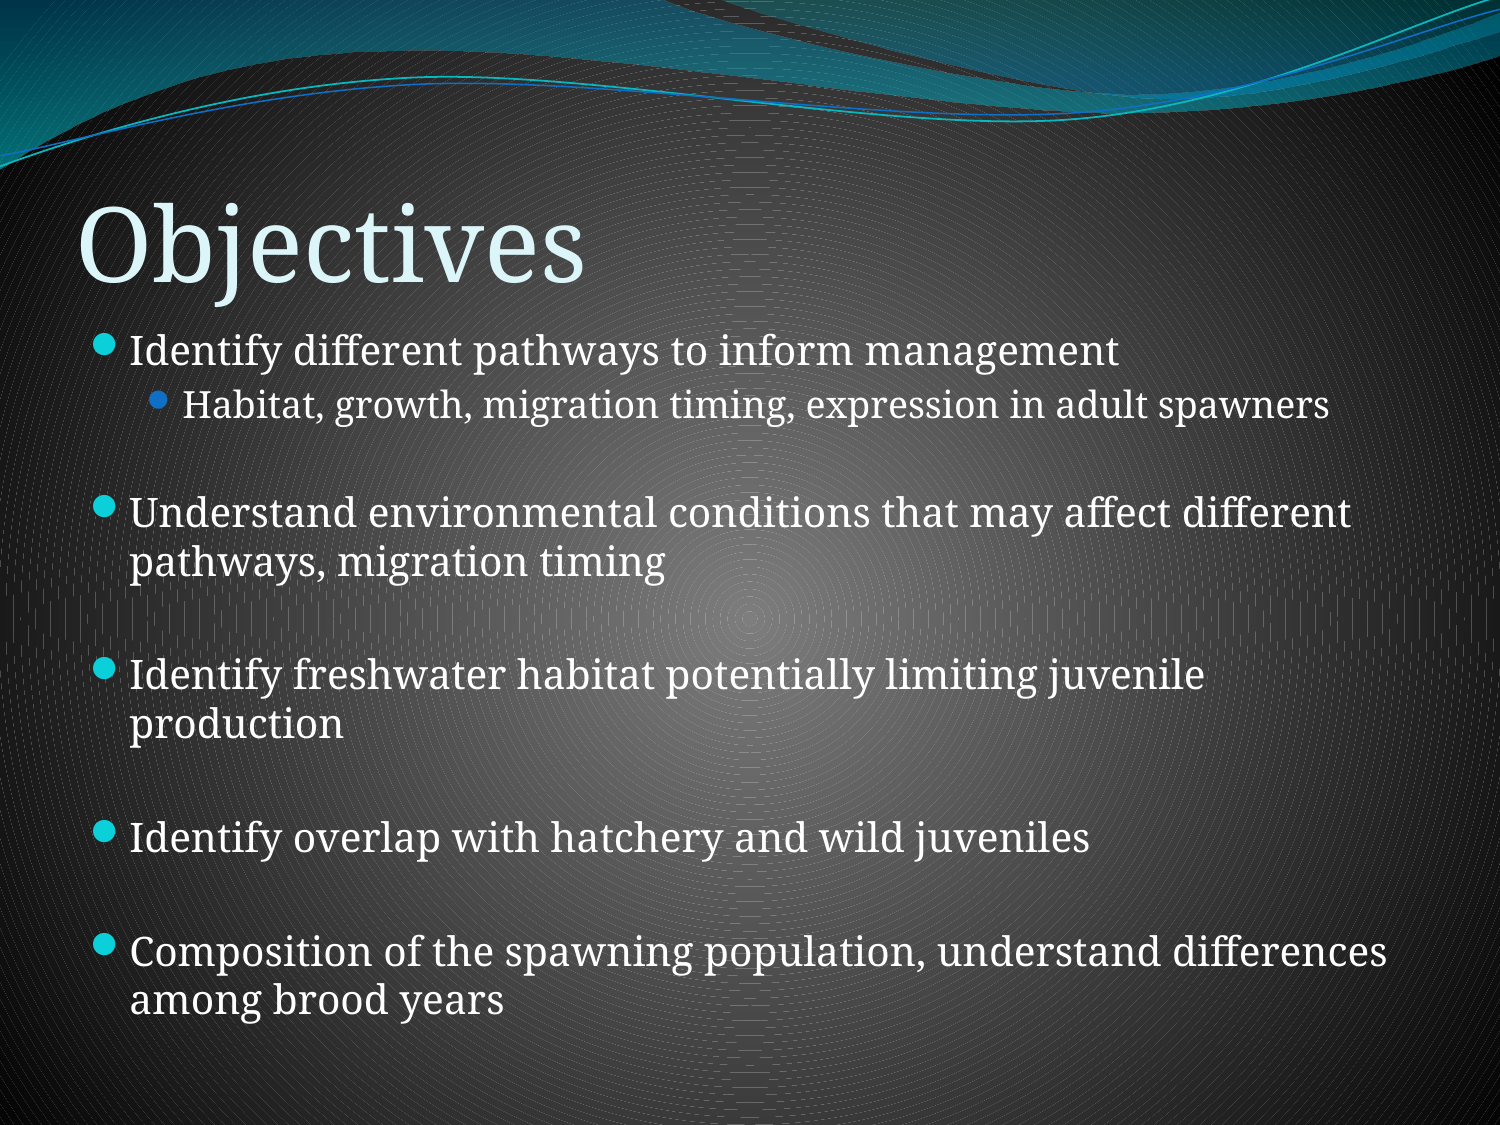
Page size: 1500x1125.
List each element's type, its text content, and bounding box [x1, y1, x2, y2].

list Identify different pathways to inform management Habitat, growth, migration timing, expression in adult spawners Understand environmental conditions that may affect different pathways, migration timing Identify freshwater habitat potentially limiting juvenile production Identify overlap with hatchery and wild juveniles Composition of the spawning population, understand differences among brood years [75, 317, 1425, 1038]
title Objectives [75, 115, 1425, 303]
